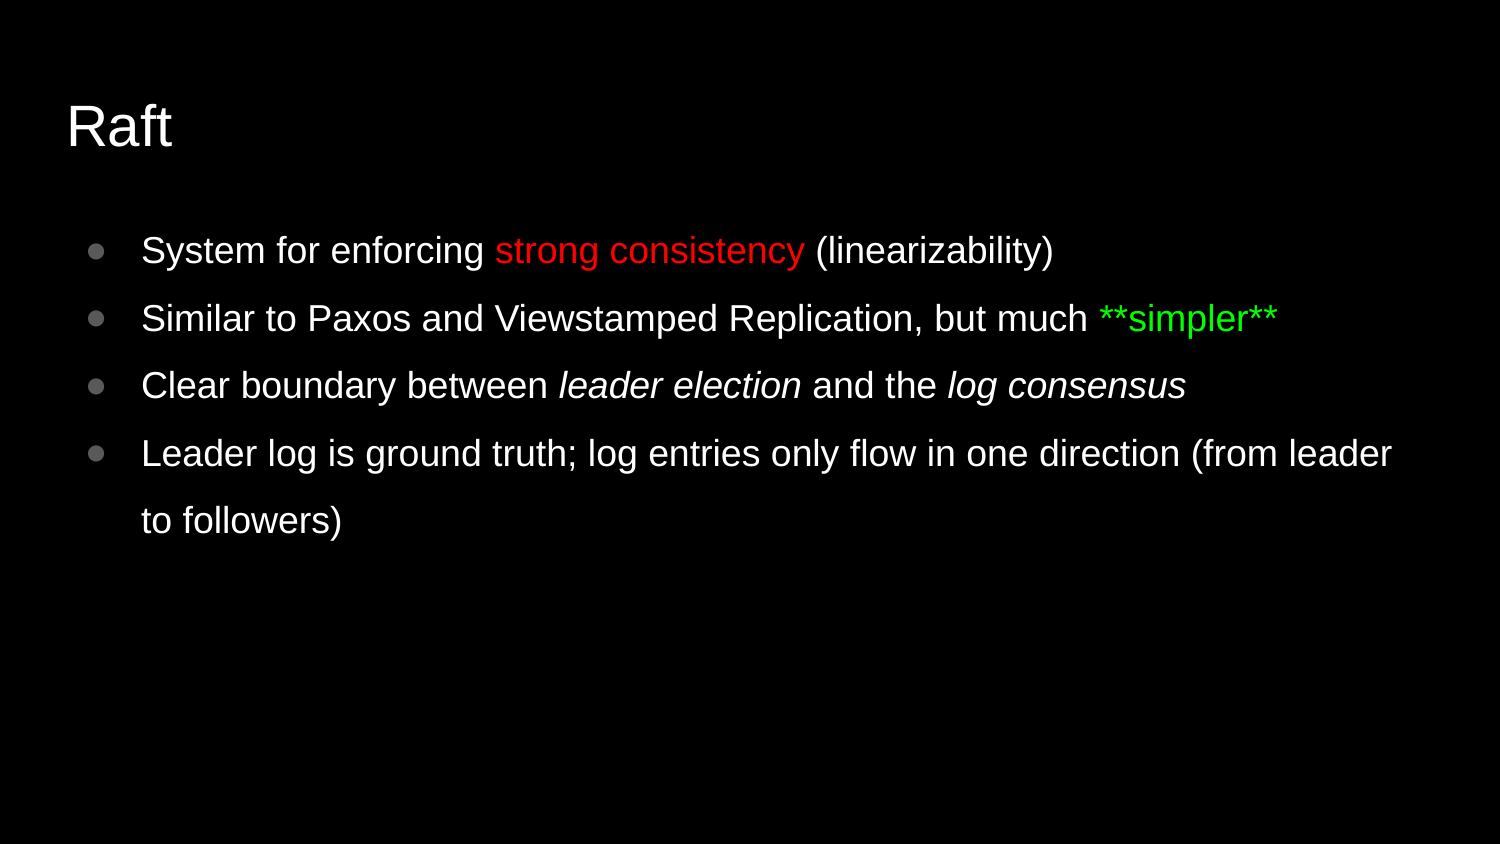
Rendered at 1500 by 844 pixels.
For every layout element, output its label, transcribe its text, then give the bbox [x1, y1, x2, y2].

title Raft [51, 72, 1449, 167]
list System for enforcing strong consistency (linearizability) Similar to Paxos and Viewstamped Replication, but much **simpler** Clear boundary between leader election and the log consensus Leader log is ground truth; log entries only flow in one direction (from leader to followers) [51, 189, 1449, 714]
